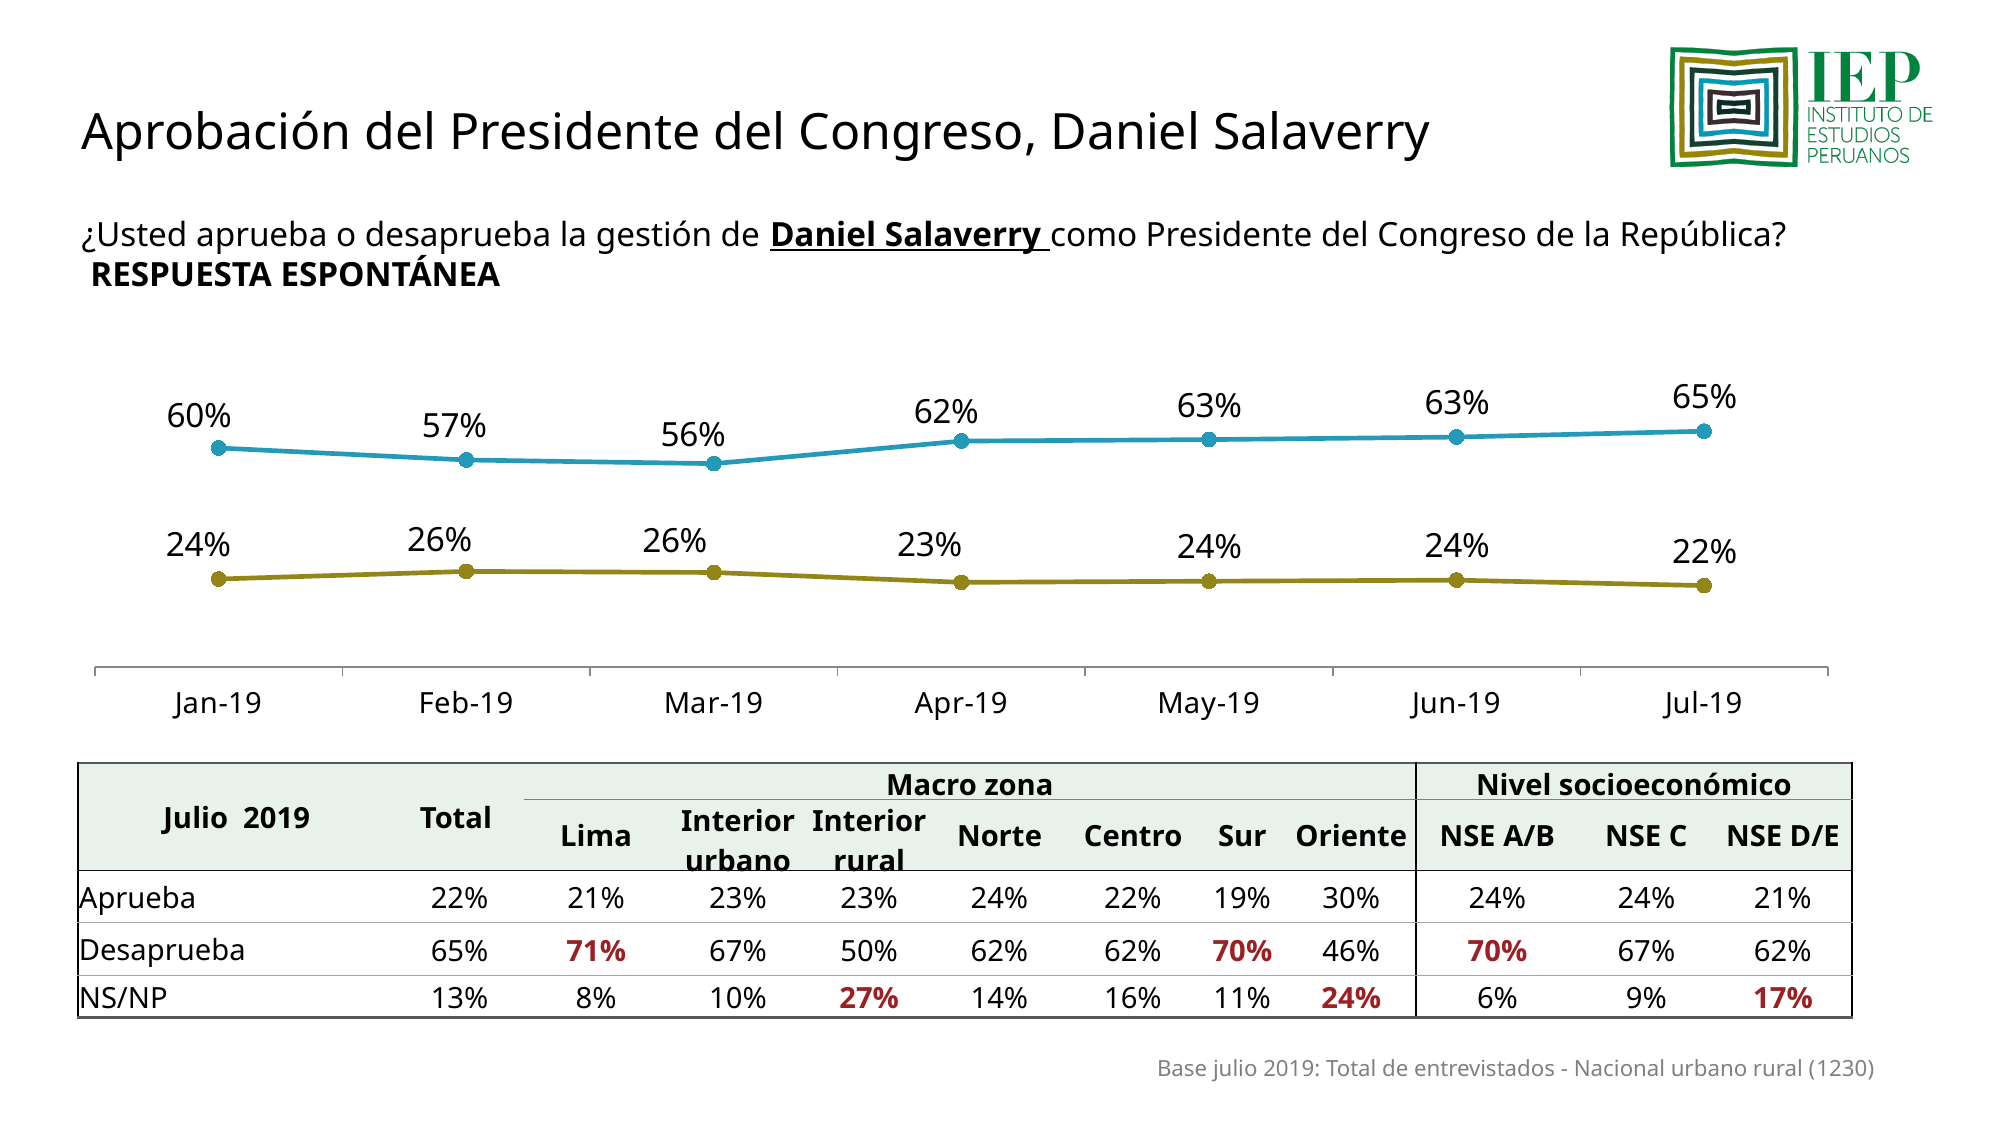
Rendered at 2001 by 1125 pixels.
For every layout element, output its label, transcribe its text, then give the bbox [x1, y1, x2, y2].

table_cell 62% [1714, 923, 1851, 975]
table_cell 50% [808, 923, 931, 975]
table_cell 9% [1579, 976, 1714, 1016]
table_cell 65% [396, 923, 524, 975]
table_cell 46% [1287, 923, 1415, 975]
table_cell Desaprueba [79, 923, 396, 975]
table_cell 27% [808, 976, 931, 1016]
chart [66, 317, 1850, 725]
table_cell 21% [1714, 871, 1851, 922]
table_cell Lima [524, 800, 669, 870]
table_header Macro zona [524, 764, 1415, 799]
table_cell NSE D/E [1714, 800, 1851, 870]
table_cell 6% [1417, 976, 1579, 1016]
table_cell Sur [1198, 800, 1287, 870]
table_cell 10% [669, 976, 808, 1016]
table_cell 62% [931, 923, 1068, 975]
text_box ¿Usted aprueba o desaprueba la gestión de Daniel Salaverry como Presidente del Congreso de la República? RESPUESTA ESPONTÁNEA [66, 205, 1818, 301]
table_cell 23% [808, 871, 931, 922]
table_cell 17% [1714, 976, 1851, 1016]
table_cell 30% [1287, 871, 1415, 922]
table_cell 8% [524, 976, 669, 1016]
table_cell 21% [524, 871, 669, 922]
table_cell Norte [931, 800, 1068, 870]
table_cell 67% [1579, 923, 1714, 975]
table_header Julio 2019 [79, 764, 396, 870]
table_cell 14% [931, 976, 1068, 1016]
table_cell 22% [396, 871, 524, 922]
table_cell 70% [1417, 923, 1579, 975]
table_cell 22% [1068, 871, 1198, 922]
table_cell 24% [1579, 871, 1714, 922]
table_cell Interior urbano [669, 800, 808, 870]
table_cell 16% [1068, 976, 1198, 1016]
text_box Aprobación del Presidente del Congreso, Daniel Salaverry [66, 92, 1672, 205]
table_cell 24% [931, 871, 1068, 922]
table_cell NSE A/B [1417, 800, 1579, 870]
table_cell 71% [524, 923, 669, 975]
table_cell NS/NP [79, 976, 396, 1016]
table_cell 67% [669, 923, 808, 975]
table_cell 24% [1287, 976, 1415, 1016]
picture [1645, 38, 1946, 175]
table_cell Centro [1068, 800, 1198, 870]
table_cell NSE C [1579, 800, 1714, 870]
table_cell 70% [1198, 923, 1287, 975]
table_cell 13% [396, 976, 524, 1016]
table_cell Oriente [1287, 800, 1415, 870]
table_cell 23% [669, 871, 808, 922]
table_cell Interior rural [808, 800, 931, 870]
table_cell Aprueba [79, 871, 396, 922]
table_cell 11% [1198, 976, 1287, 1016]
table_header Total [396, 764, 524, 870]
table_cell 62% [1068, 923, 1198, 975]
table_header Nivel socioeconómico [1417, 764, 1851, 799]
table_cell 24% [1417, 871, 1579, 922]
table_cell 19% [1198, 871, 1287, 922]
